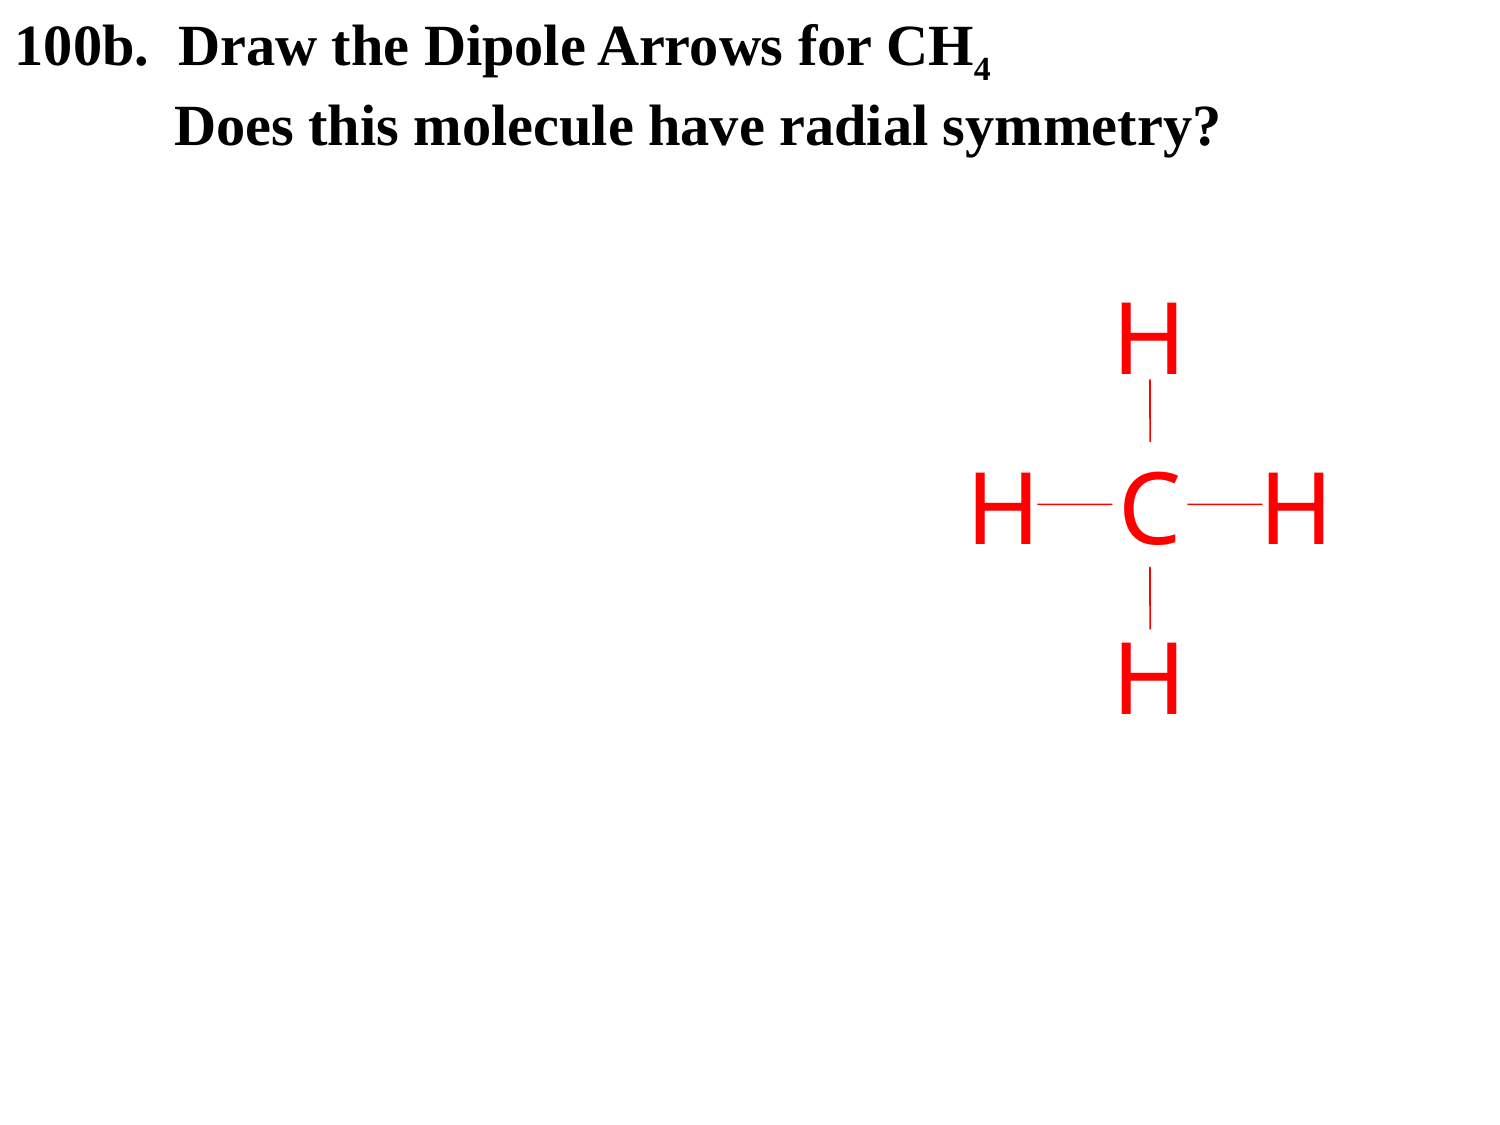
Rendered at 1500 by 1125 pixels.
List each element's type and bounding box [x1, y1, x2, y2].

text_box [0, 0, 1482, 766]
